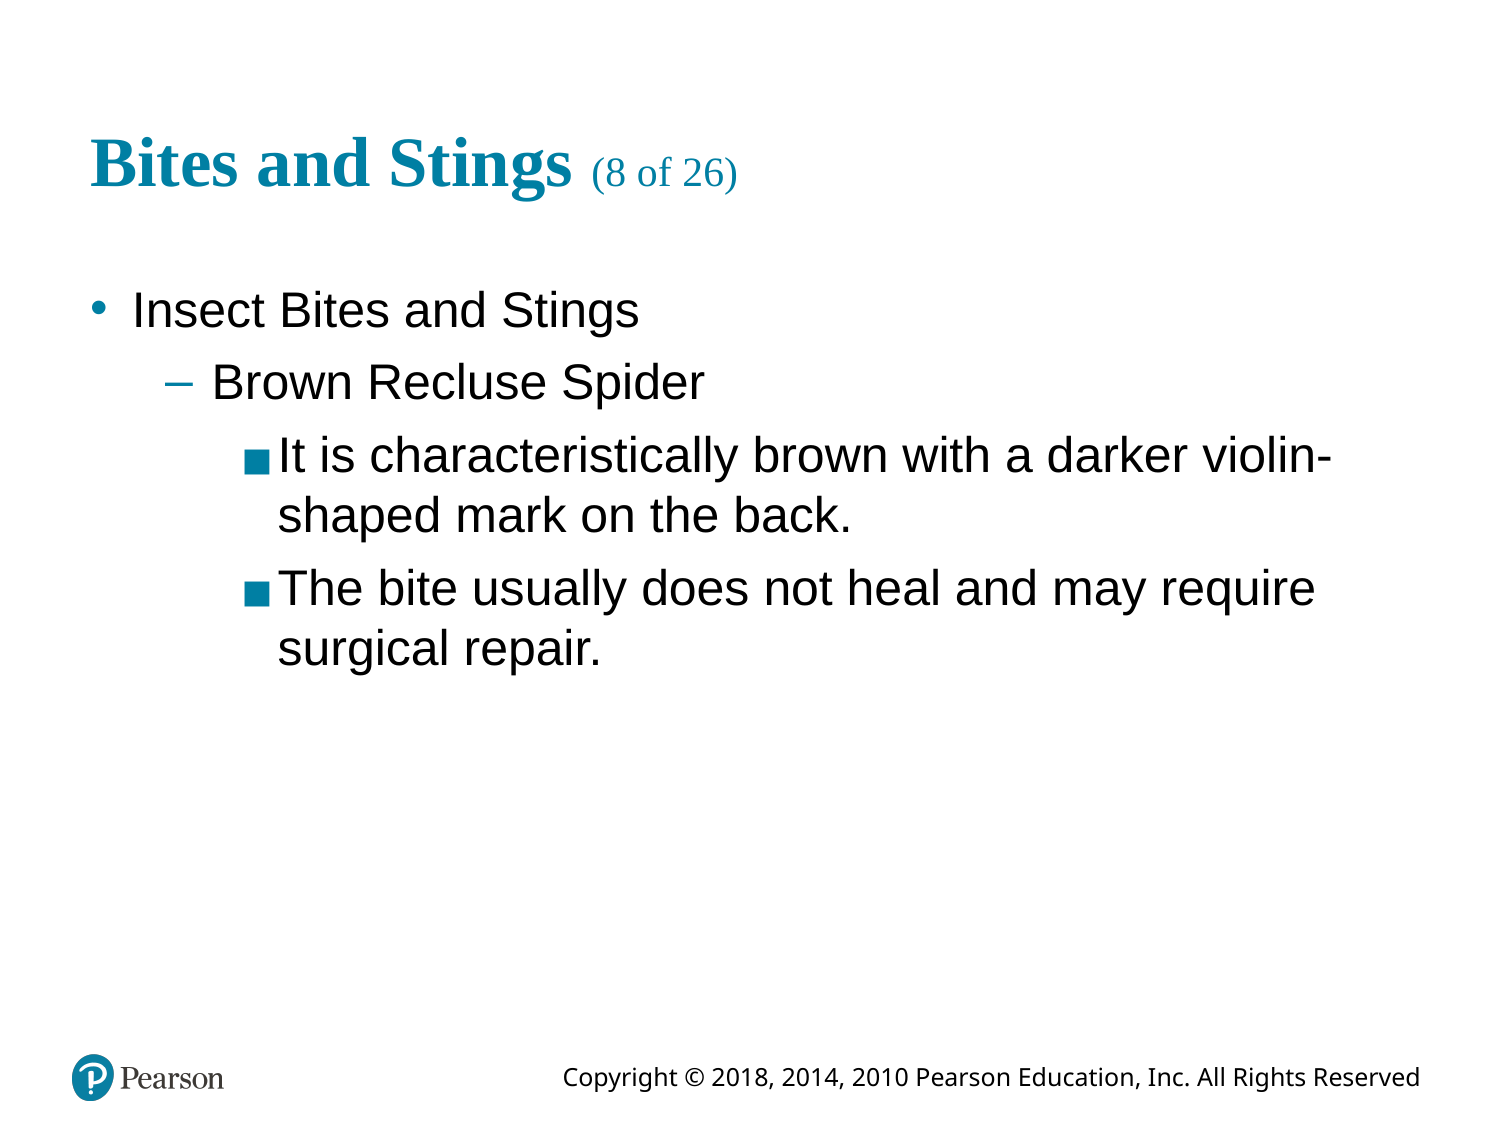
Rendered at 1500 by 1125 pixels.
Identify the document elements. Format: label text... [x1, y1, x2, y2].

title Bites and Stings (8 of 26) [75, 35, 1425, 216]
picture [72, 1087, 83, 1101]
picture [98, 1054, 224, 1101]
picture [72, 1054, 88, 1070]
picture [80, 1063, 106, 1088]
list Insect Bites and Stings Brown Recluse Spider It is characteristically brown with a darker violin-shaped mark on the back. The bite usually does not heal and may require surgical repair. [75, 262, 1425, 695]
